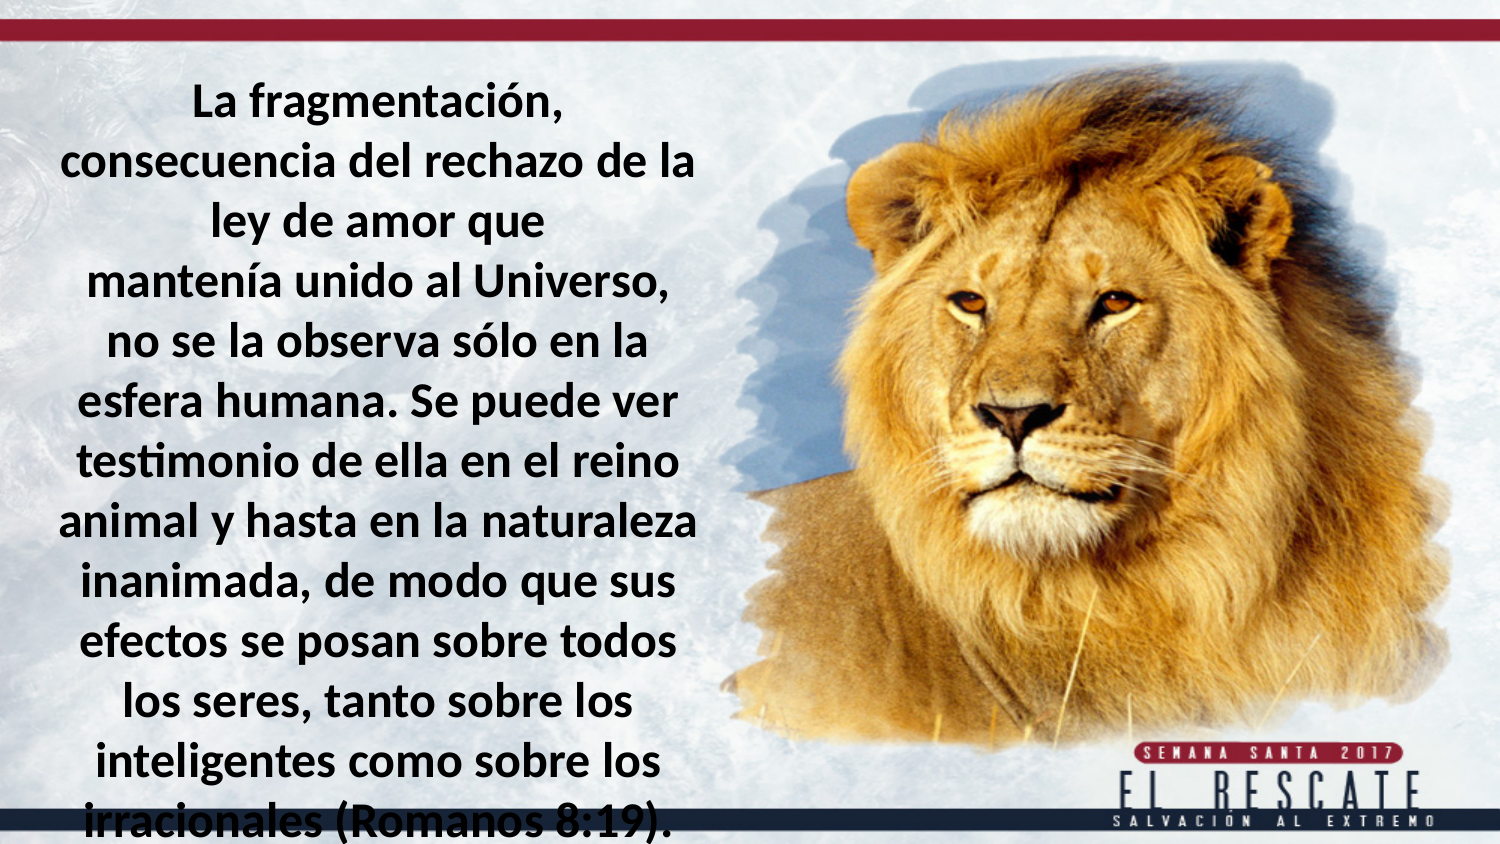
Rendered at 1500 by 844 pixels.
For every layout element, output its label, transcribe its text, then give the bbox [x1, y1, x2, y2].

text_box La fragmentación, consecuencia del rechazo de la ley de amor que mantenía unido al Universo, no se la observa sólo en la esfera humana. Se puede ver testimonio de ella en el reino animal y hasta en la naturaleza inanimada, de modo que sus efectos se posan sobre todos los seres, tanto sobre los inteligentes como sobre los irracionales (Romanos 8:19). [41, 60, 716, 844]
picture [0, 0, 1500, 844]
